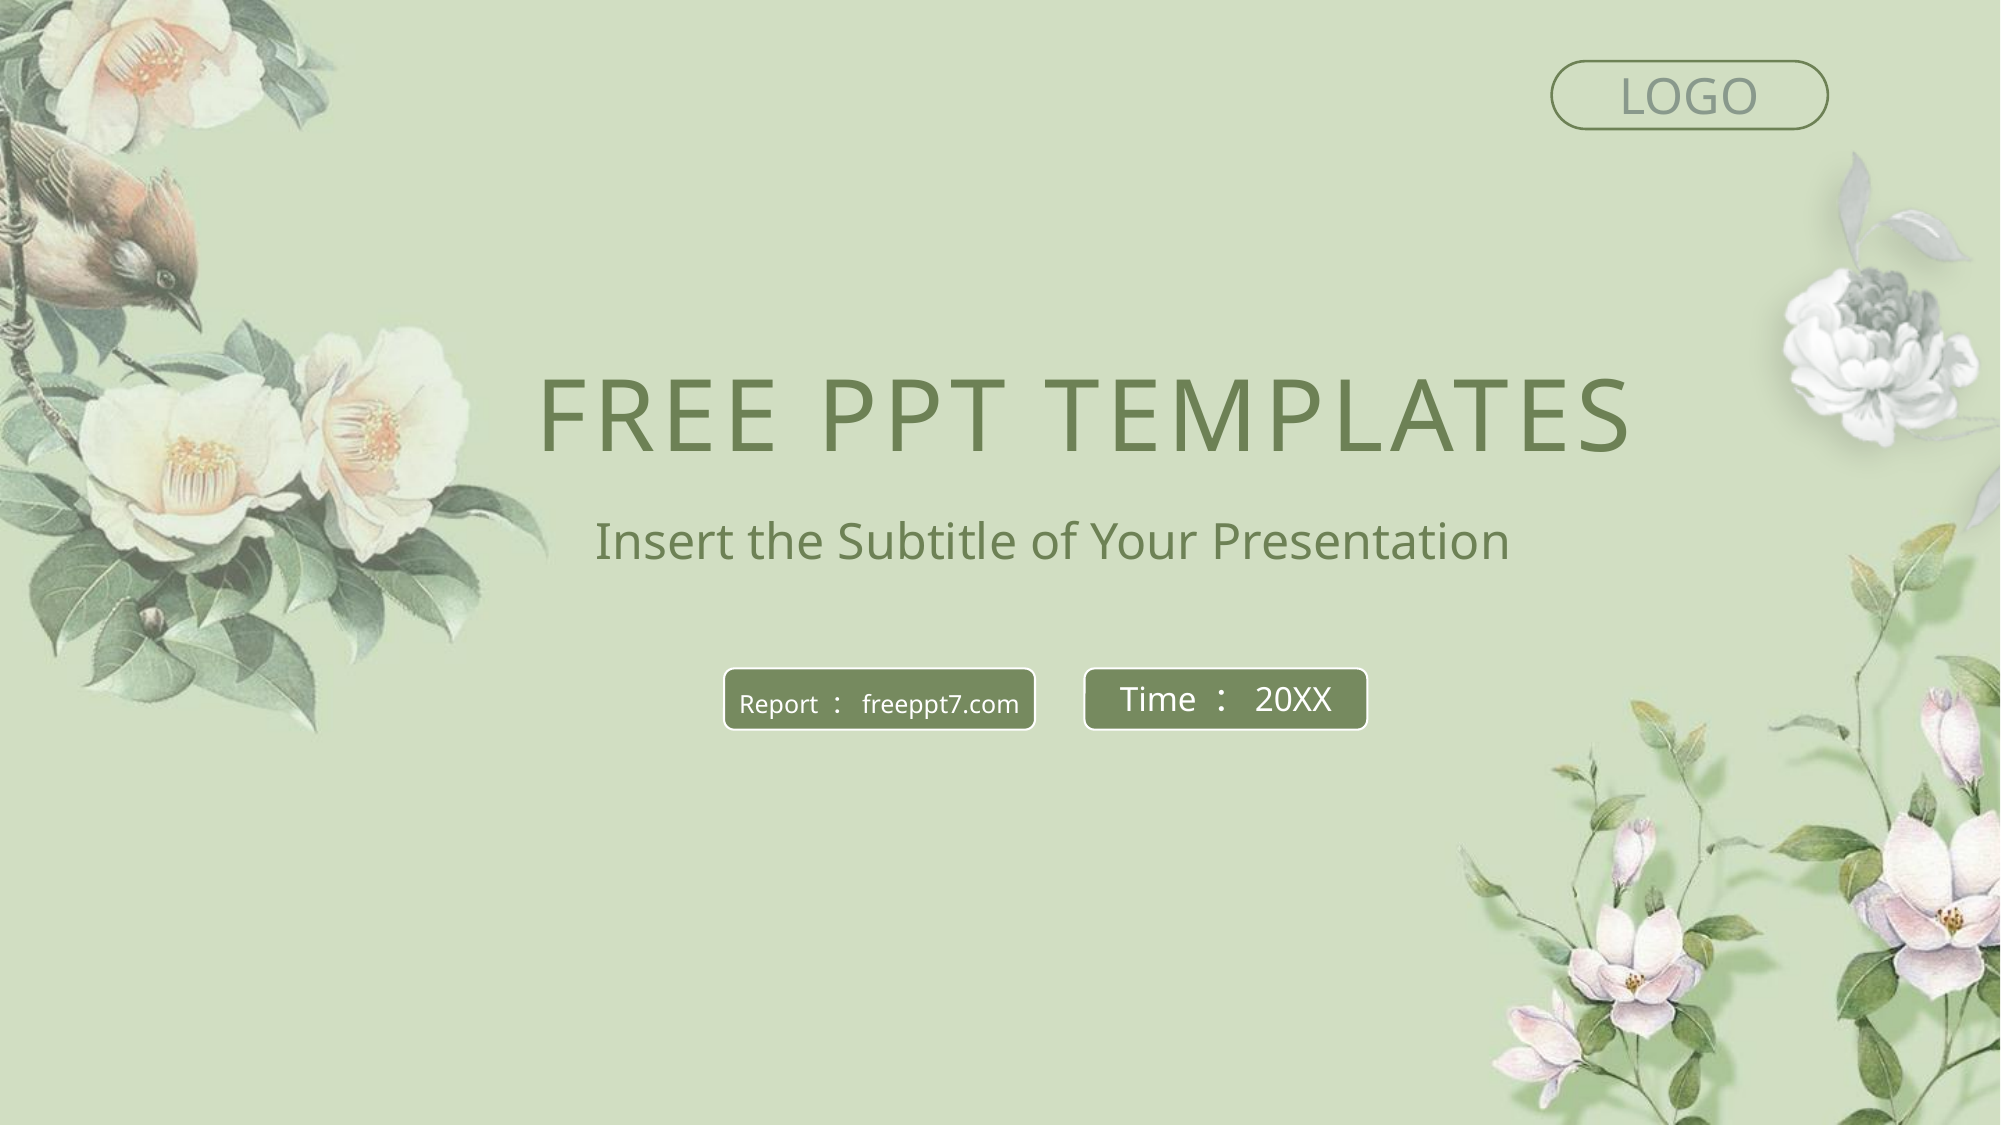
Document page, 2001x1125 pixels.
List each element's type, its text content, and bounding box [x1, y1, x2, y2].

text_box Time ：20XX [1084, 668, 1368, 729]
text_box Report ：freeppt7.com [686, 678, 1073, 729]
text_box LOGO [1550, 60, 1829, 131]
picture [0, 0, 2001, 1125]
text_box Insert the Subtitle of Your Presentation [575, 499, 1594, 580]
text_box FREE PPT TEMPLATES [479, 341, 1690, 481]
text_box [723, 667, 1036, 678]
